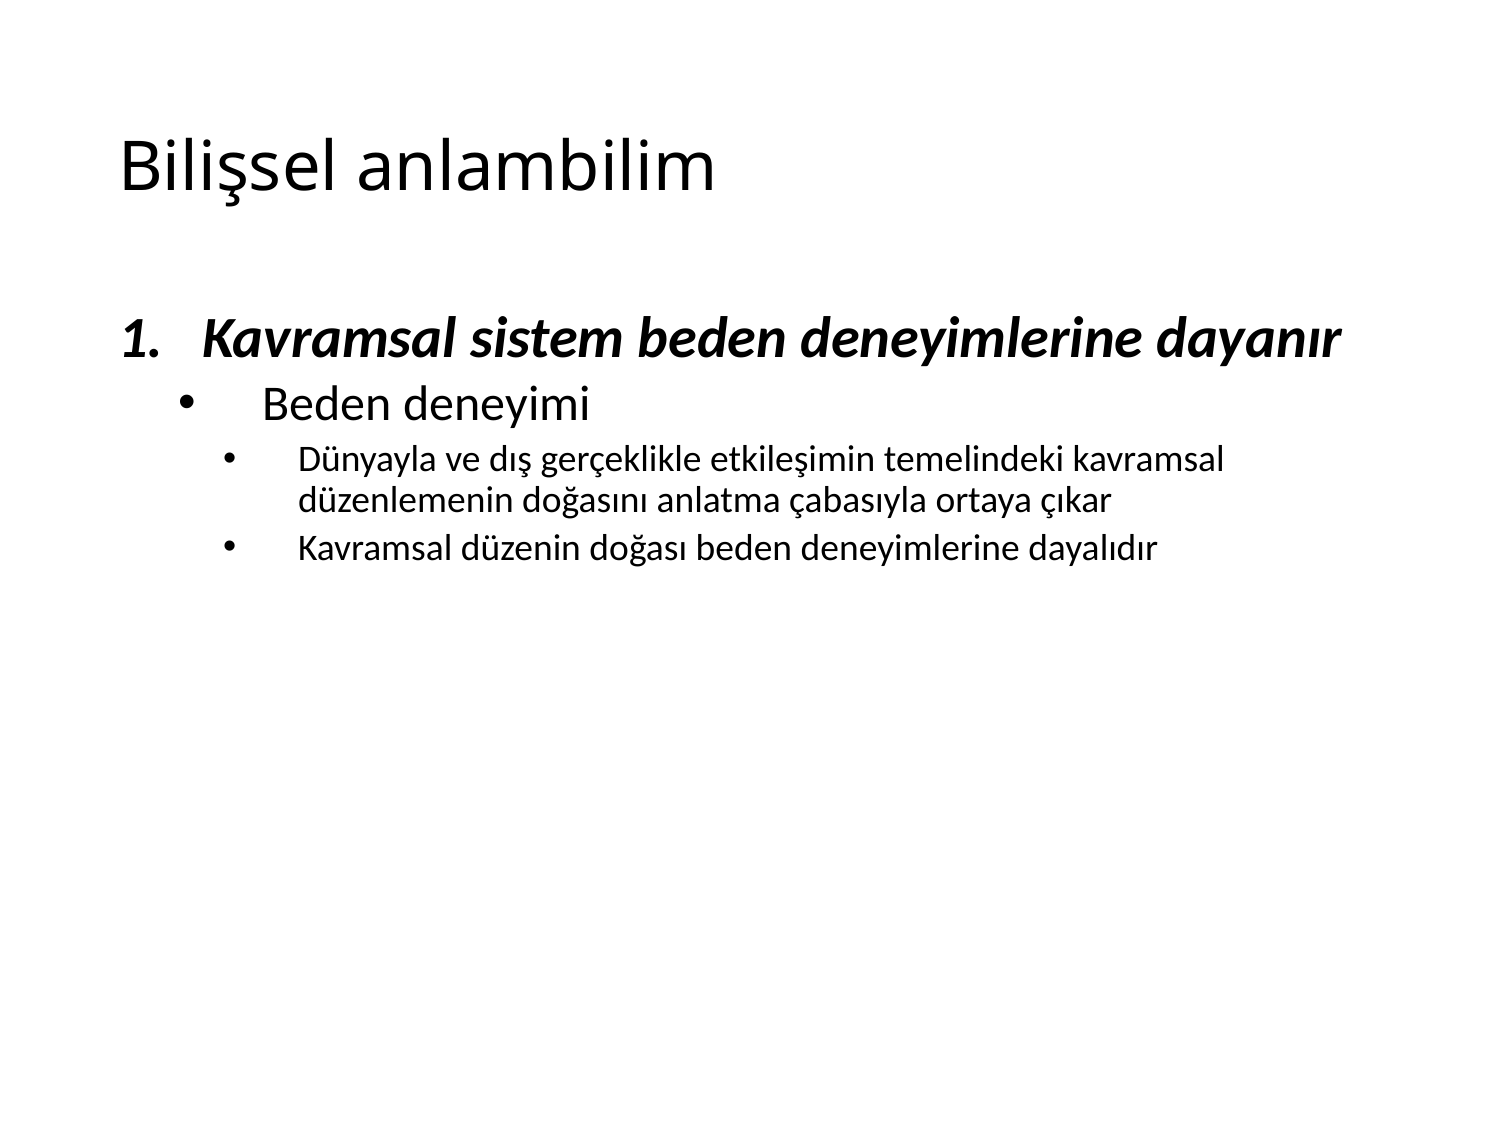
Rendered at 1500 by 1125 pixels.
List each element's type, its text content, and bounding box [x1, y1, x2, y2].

title Bilişsel anlambilim [103, 59, 1397, 278]
list Kavramsal sistem beden deneyimlerine dayanır Beden deneyimi Dünyayla ve dış gerçeklikle etkileşimin temelindeki kavramsal düzenlemenin doğasını anlatma çabasıyla ortaya çıkar Kavramsal düzenin doğası beden deneyimlerine dayalıdır [103, 299, 1397, 1014]
